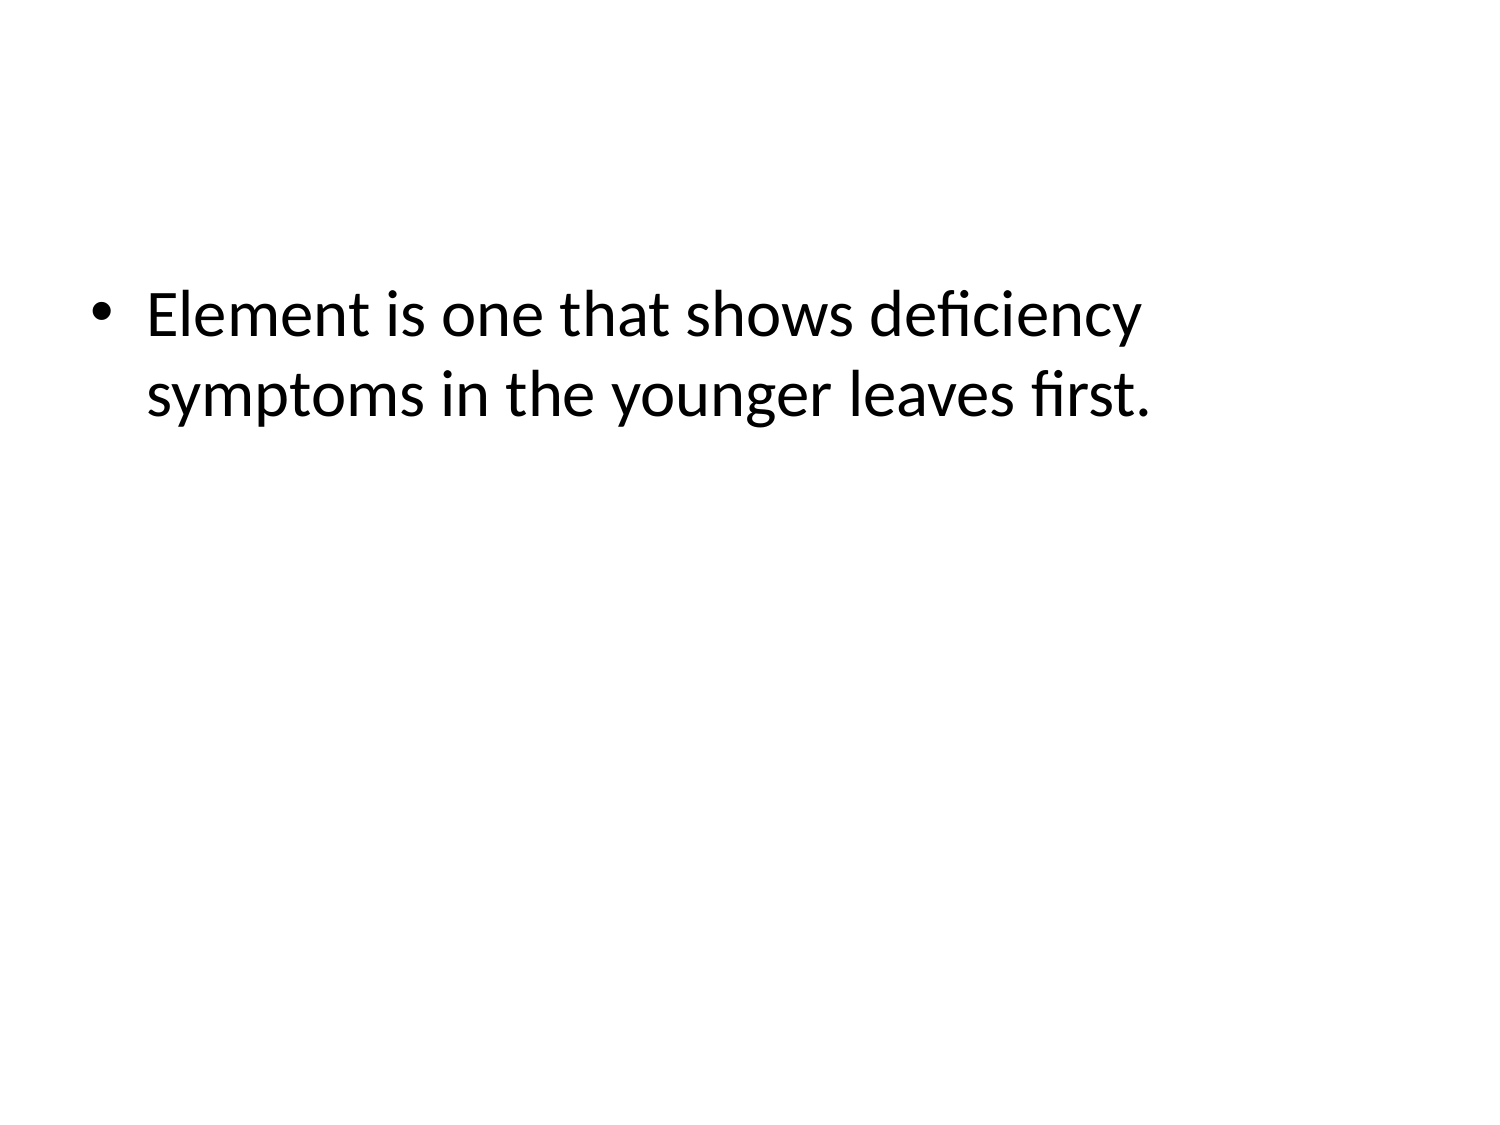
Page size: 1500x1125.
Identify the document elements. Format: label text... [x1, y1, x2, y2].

list Element is one that shows deficiency symptoms in the younger leaves first. [75, 262, 1425, 1005]
